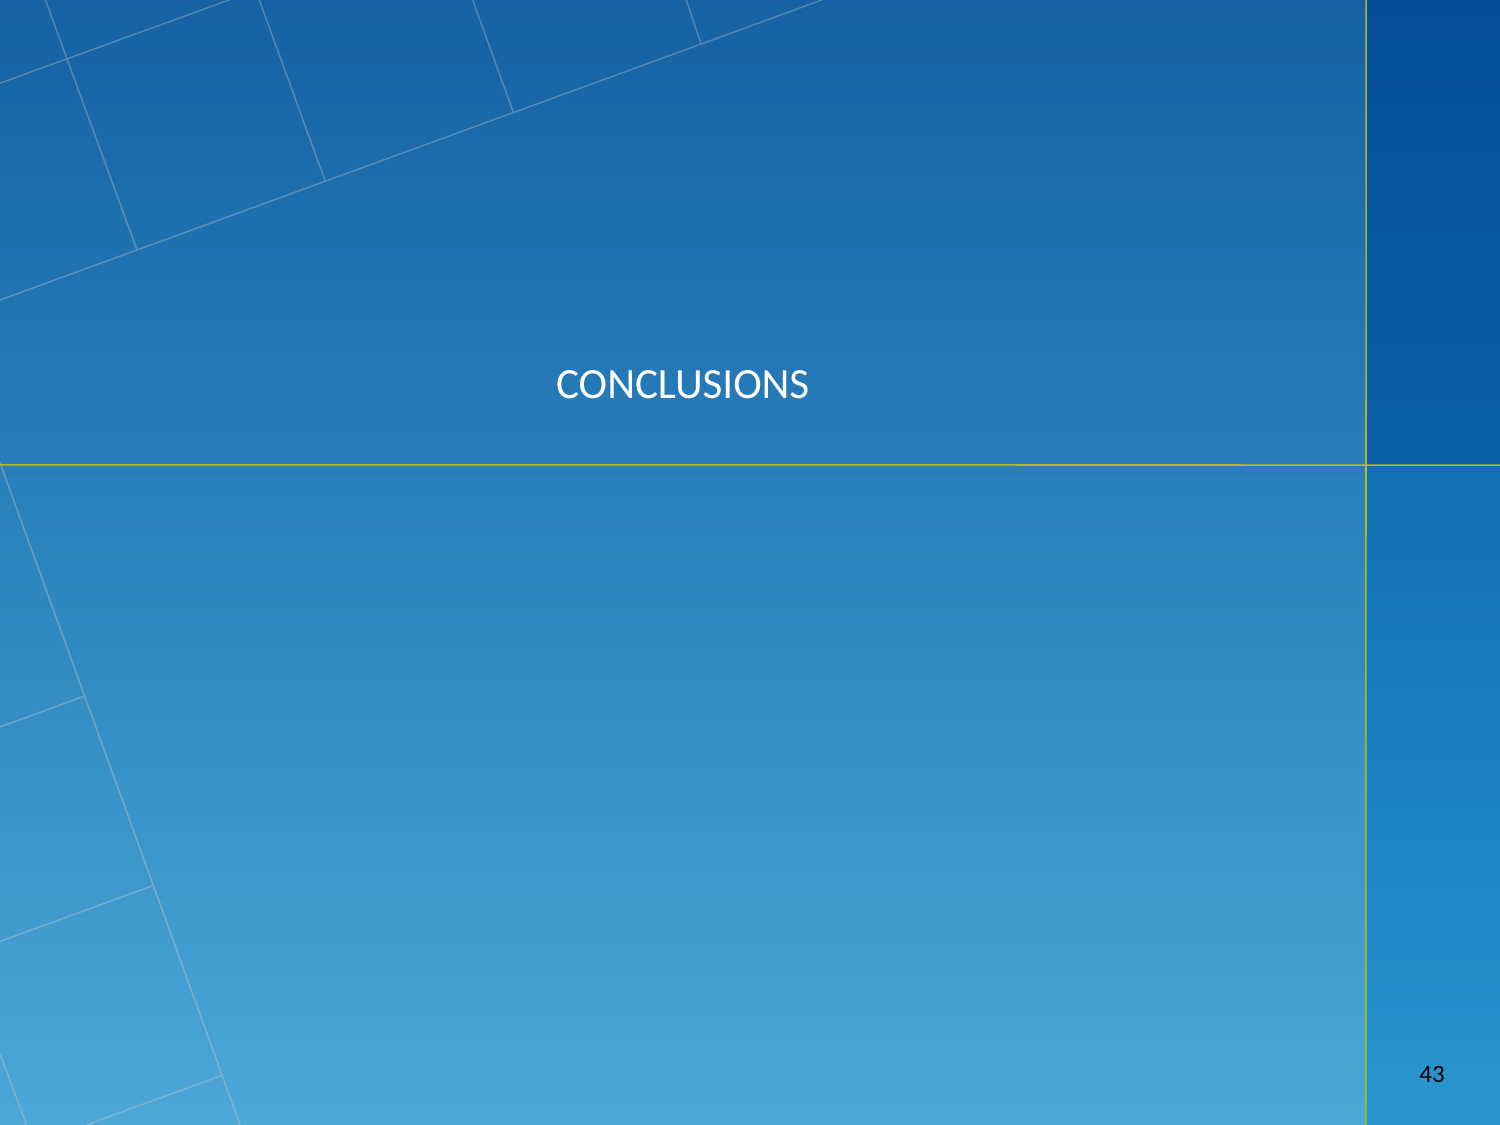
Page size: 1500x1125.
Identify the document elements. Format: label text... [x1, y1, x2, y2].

slide_number 43 [1364, 1042, 1500, 1103]
title Conclusions [0, 347, 1366, 467]
